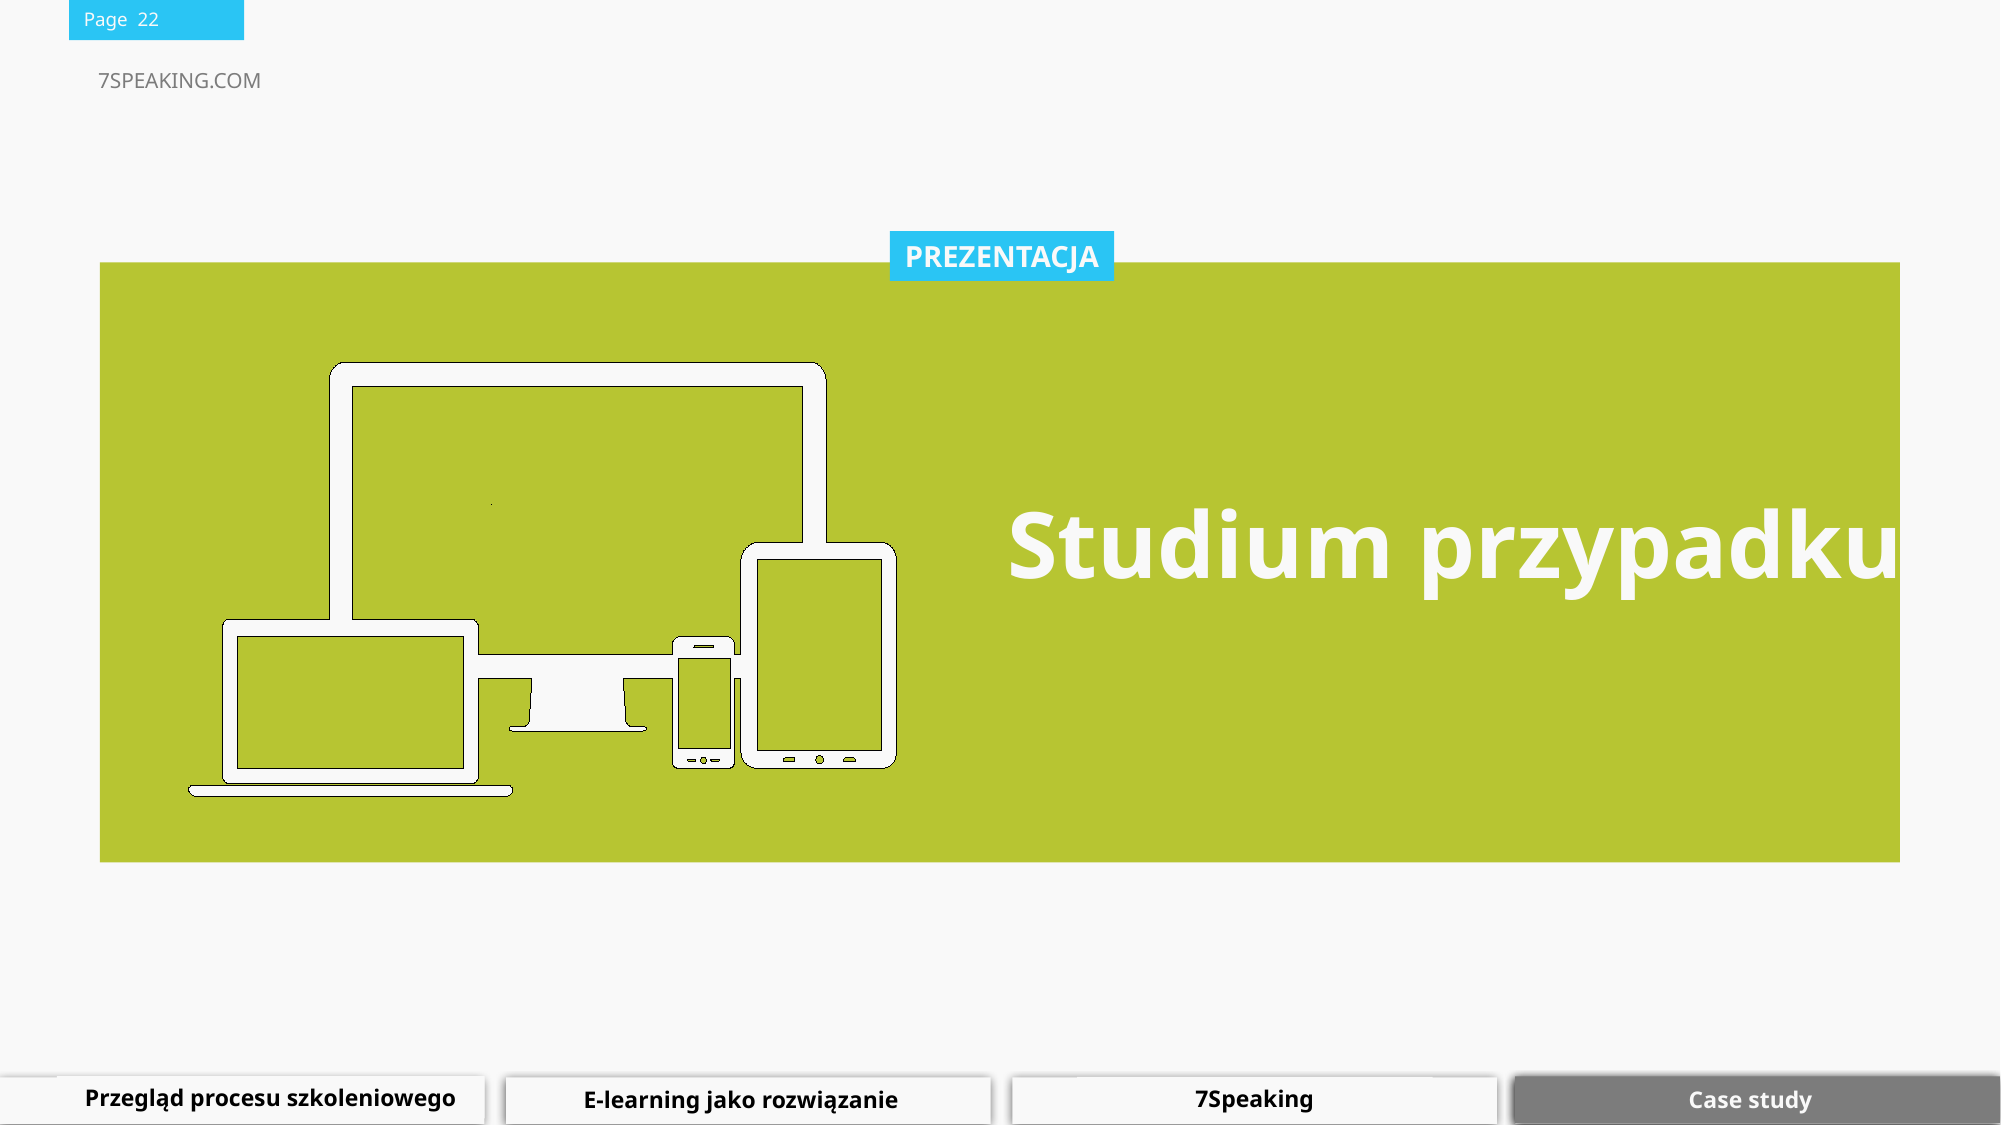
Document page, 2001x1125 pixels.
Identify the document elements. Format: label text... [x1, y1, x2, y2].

text_box [222, 362, 897, 784]
text_box [188, 785, 513, 797]
text_box [99, 261, 1901, 863]
text_box Case study [1576, 1077, 1925, 1121]
text_box PREZENTACJA [889, 231, 1115, 281]
text_box Studium przypadku [992, 479, 1919, 604]
text_box [1515, 1076, 2000, 1123]
